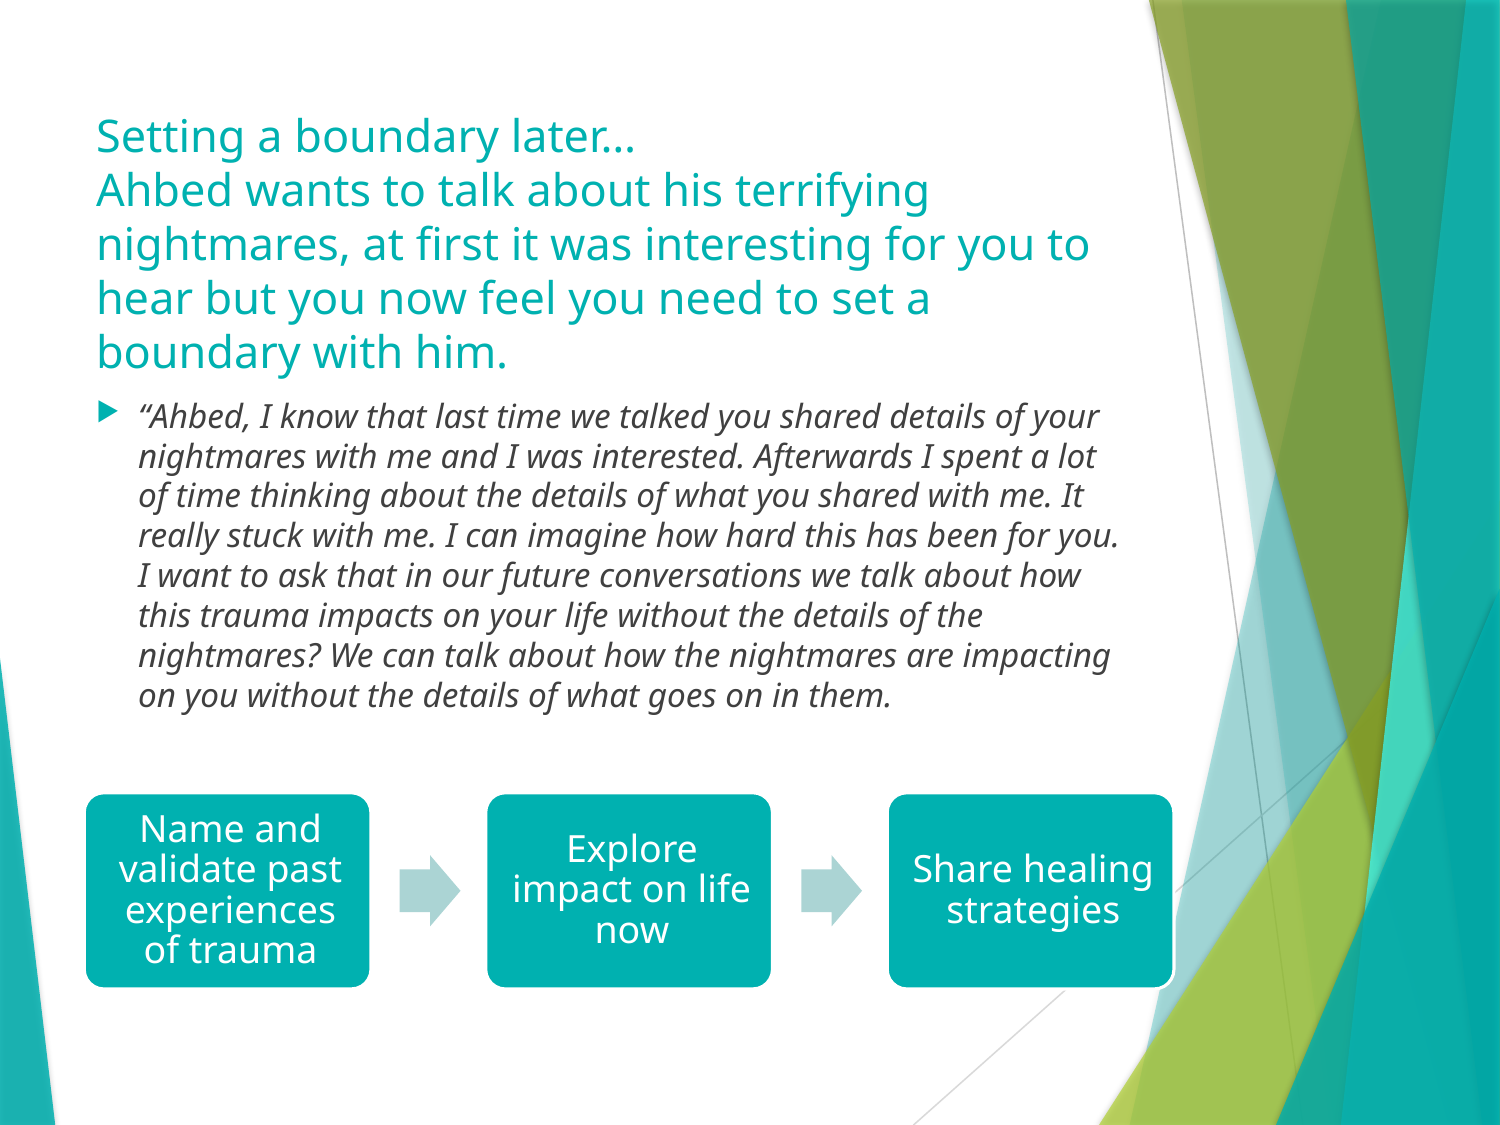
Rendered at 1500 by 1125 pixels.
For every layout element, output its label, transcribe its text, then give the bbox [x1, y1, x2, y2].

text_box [82, 653, 1176, 1125]
title Setting a boundary later… Ahbed wants to talk about his terrifying nightmares, at first it was interesting for you to hear but you now feel you need to set a boundary with him. [80, 99, 1141, 388]
list “Ahbed, I know that last time we talked you shared details of your nightmares with me and I was interested. Afterwards I spent a lot of time thinking about the details of what you shared with me. It really stuck with me. I can imagine how hard this has been for you. I want to ask that in our future conversations we talk about how this trauma impacts on your life without the details of the nightmares? We can talk about how the nightmares are impacting on you without the details of what goes on in them. [80, 387, 1139, 654]
